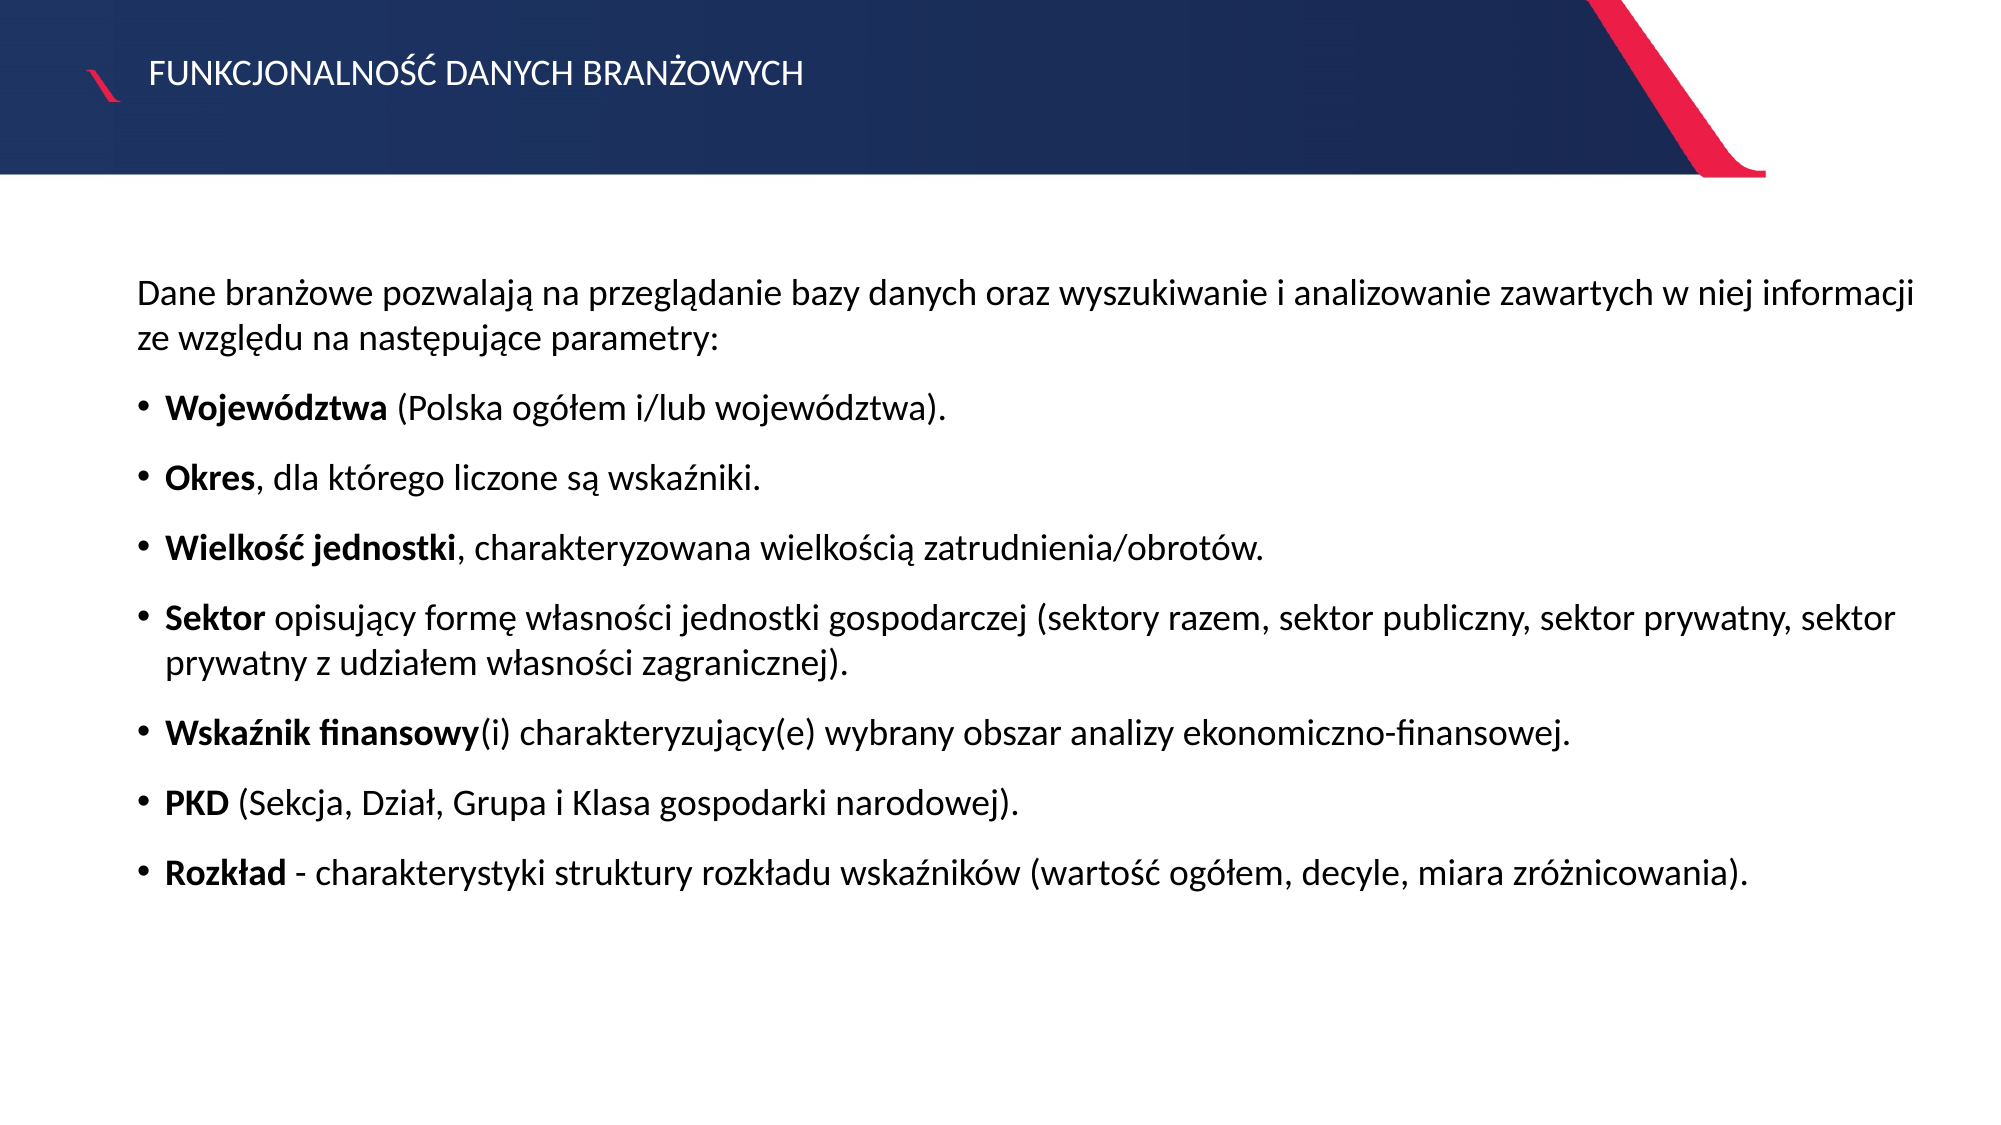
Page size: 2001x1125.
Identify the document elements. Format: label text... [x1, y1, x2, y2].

text_box FUNKCJONALNOŚĆ DANYCH BRANŻOWYCH [133, 40, 1554, 100]
picture [0, 0, 2001, 1125]
text_box Dane branżowe pozwalają na przeglądanie bazy danych oraz wyszukiwanie i analizowanie zawartych w niej informacji ze względu na następujące parametry: Województwa (Polska ogółem i/lub województwa). Okres, dla którego liczone są wskaźniki. Wielkość jednostki, charakteryzowana wielkością zatrudnienia/obrotów. Sektor opisujący formę własności jednostki gospodarczej (sektory razem, sektor publiczny, sektor prywatny, sektor prywatny z udziałem własności zagranicznej). Wskaźnik finansowy(i) charakteryzujący(e) wybrany obszar analizy ekonomiczno-finansowej. PKD (Sekcja, Dział, Grupa i Klasa gospodarki narodowej). Rozkład - charakterystyki struktury rozkładu wskaźników (wartość ogółem, decyle, miara zróżnicowania). [122, 260, 1947, 901]
